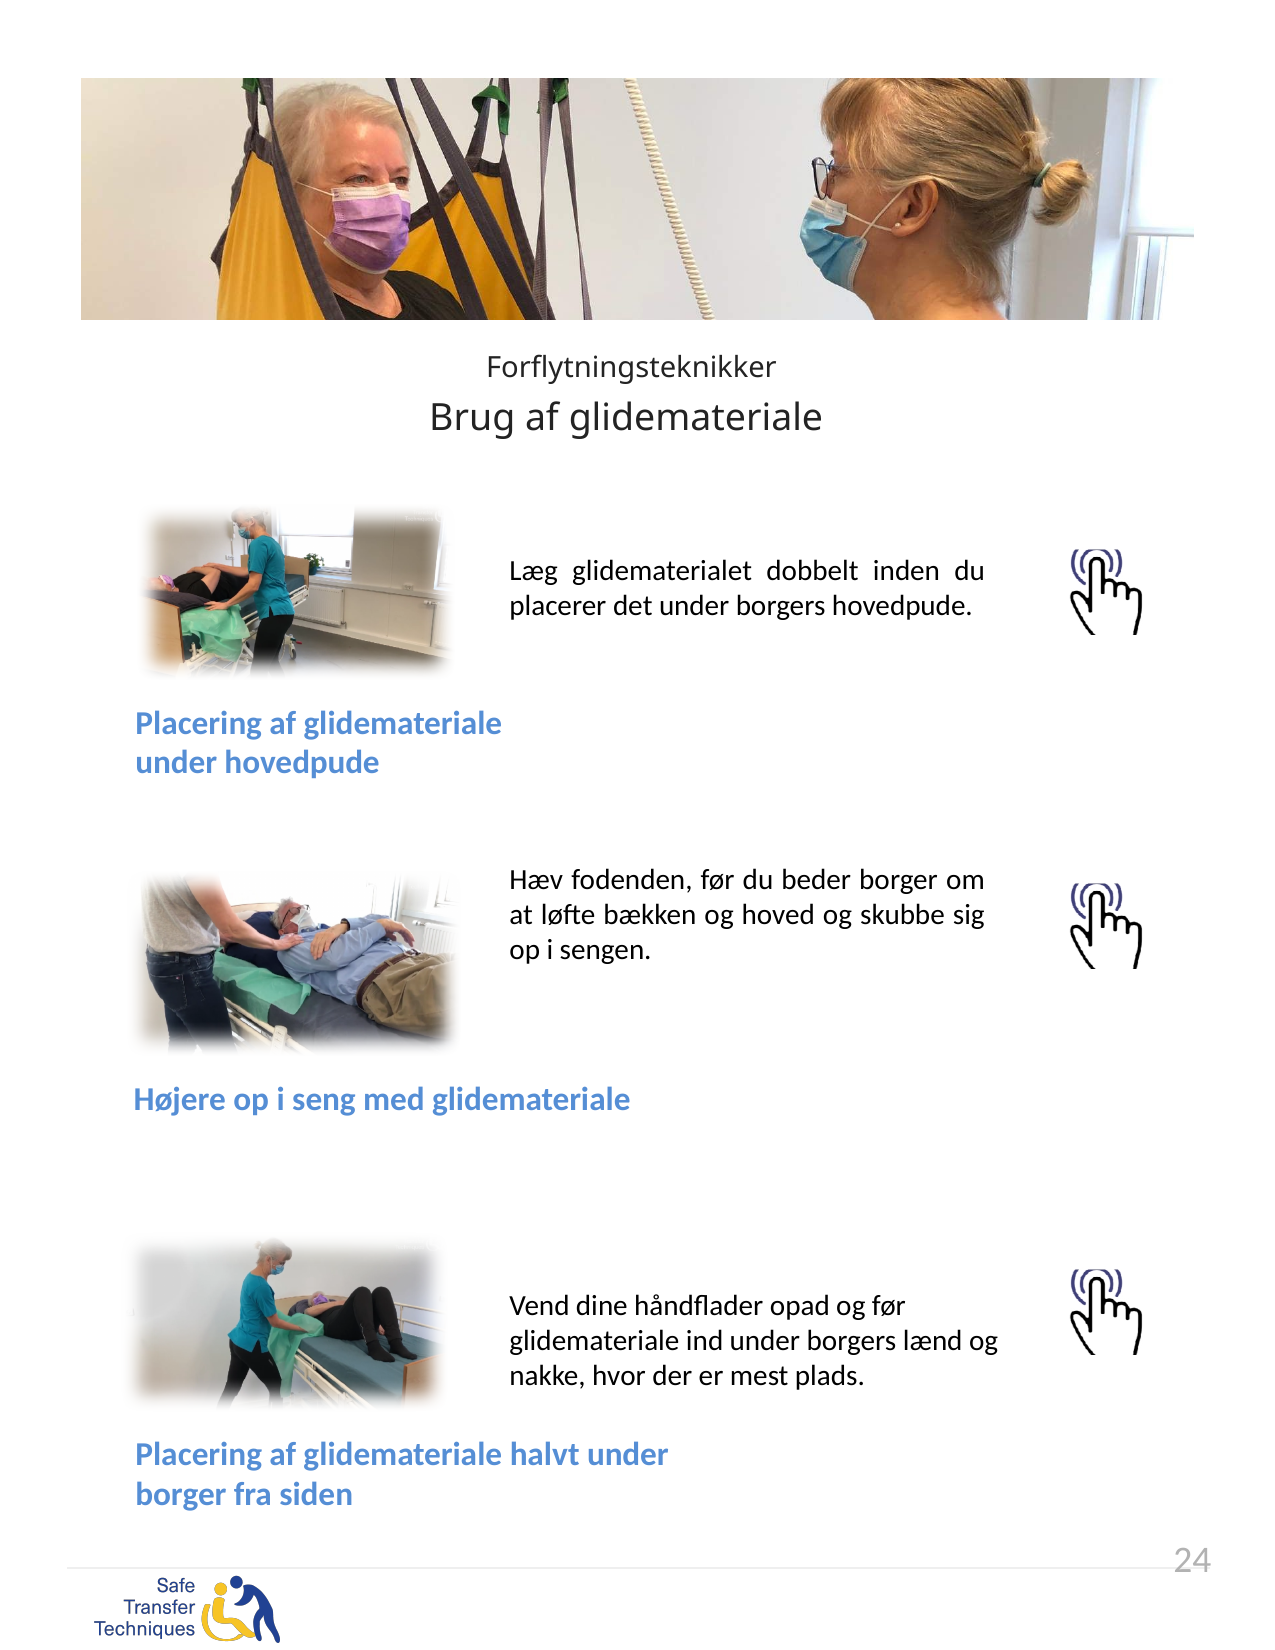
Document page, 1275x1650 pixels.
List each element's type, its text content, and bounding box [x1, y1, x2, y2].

text_box Placering af glidemateriale halvt under borger fra siden [120, 1425, 702, 1520]
text_box Vend dine håndflader opad og før glidemateriale ind under borgers lænd og nakke, hvor der er mest plads. [494, 1278, 1044, 1399]
text_box Hæv fodenden, før du beder borger om at løfte bækken og hoved og skubbe sig op i sengen. [494, 852, 1000, 973]
picture [135, 502, 457, 682]
picture [1061, 544, 1149, 646]
picture [125, 869, 463, 1058]
text_box Læg glidematerialet dobbelt inden du placerer det under borgers hovedpude. [494, 544, 1000, 629]
picture [120, 1231, 449, 1413]
text_box Højere op i seng med glidemateriale [118, 1069, 701, 1124]
slide_number 24 [918, 1534, 1212, 1617]
picture [81, 78, 1194, 320]
text_box Forflytningsteknikker Brug af glidemateriale [0, 306, 1263, 438]
text_box Placering af glidemateriale under hovedpude [120, 693, 572, 788]
picture [93, 1575, 280, 1643]
picture [1061, 1264, 1149, 1365]
picture [1061, 878, 1149, 979]
